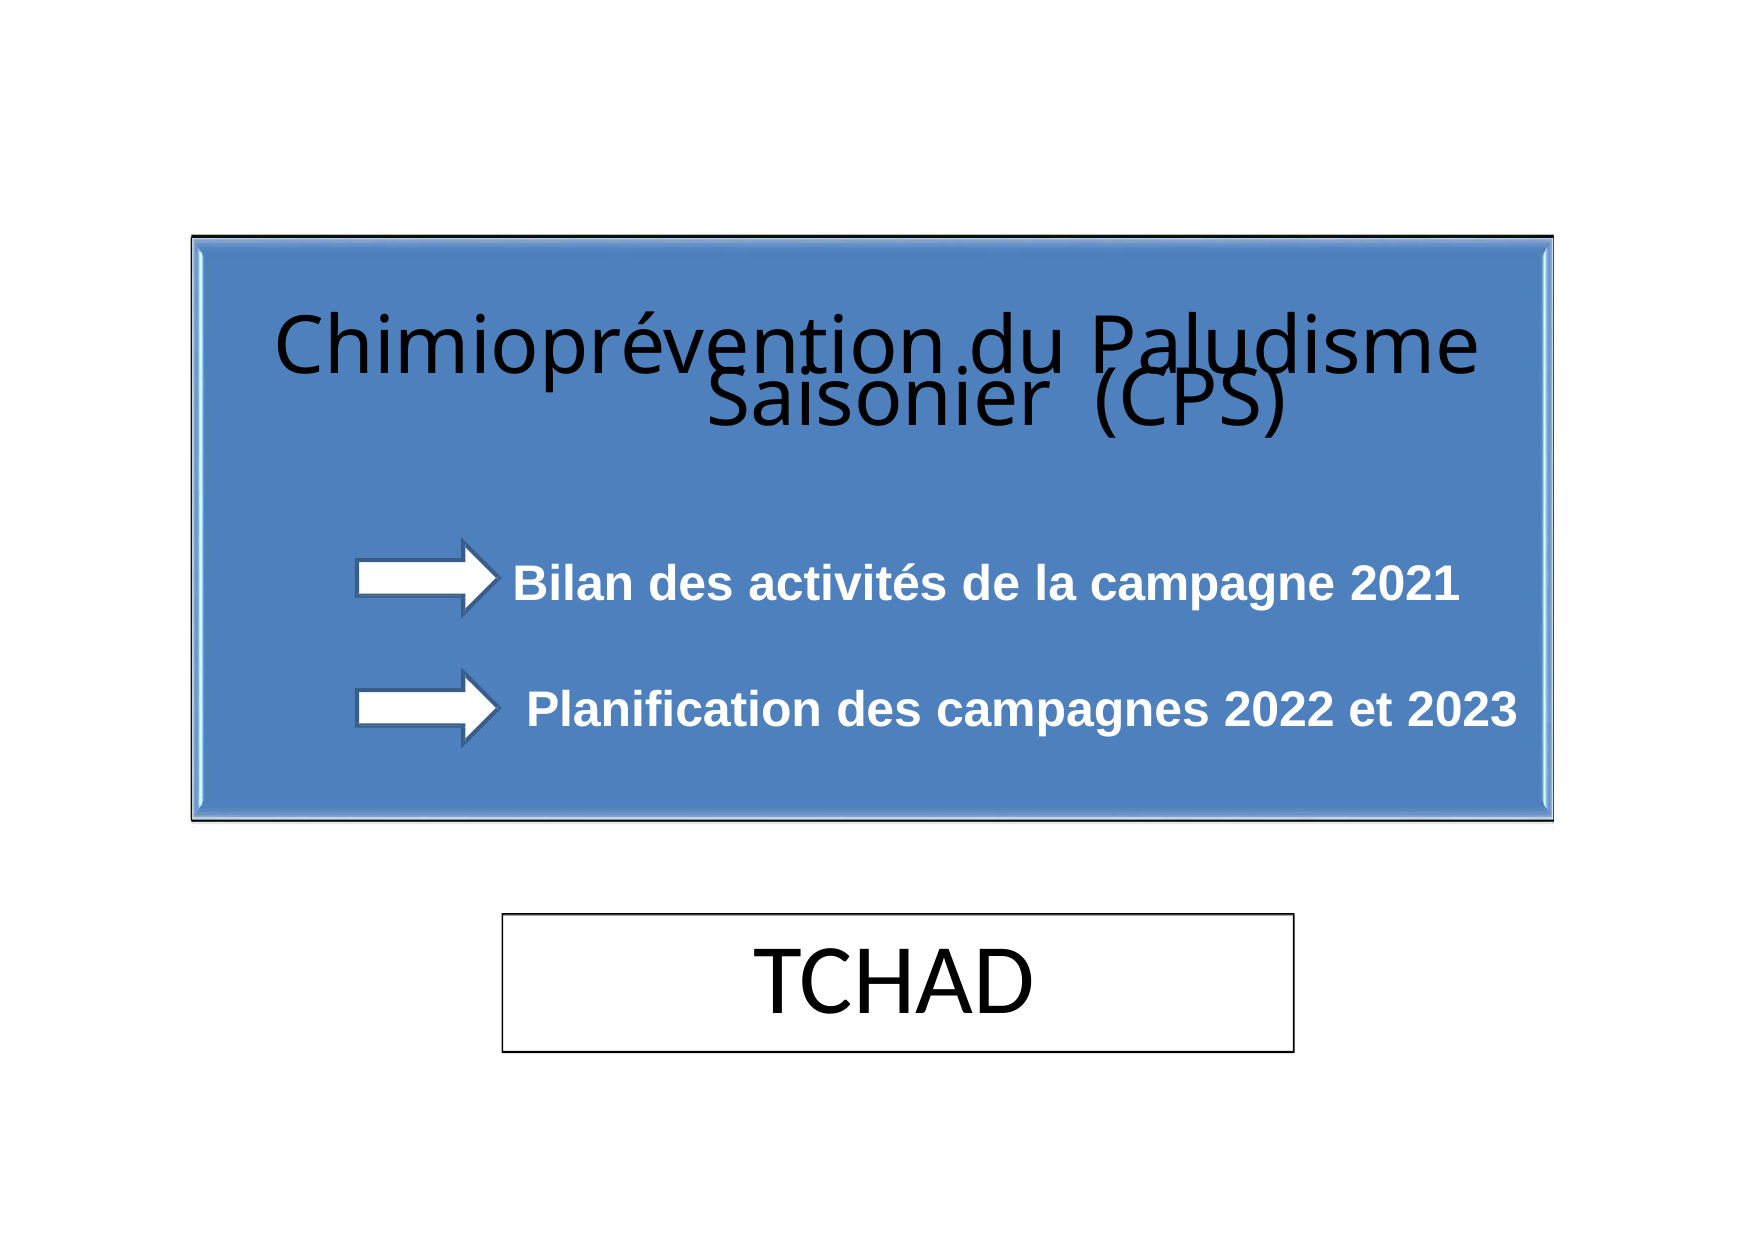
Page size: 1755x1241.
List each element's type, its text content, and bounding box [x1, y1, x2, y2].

text_box TCHAD [501, 913, 1295, 1054]
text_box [354, 537, 502, 749]
picture [188, 232, 1554, 837]
